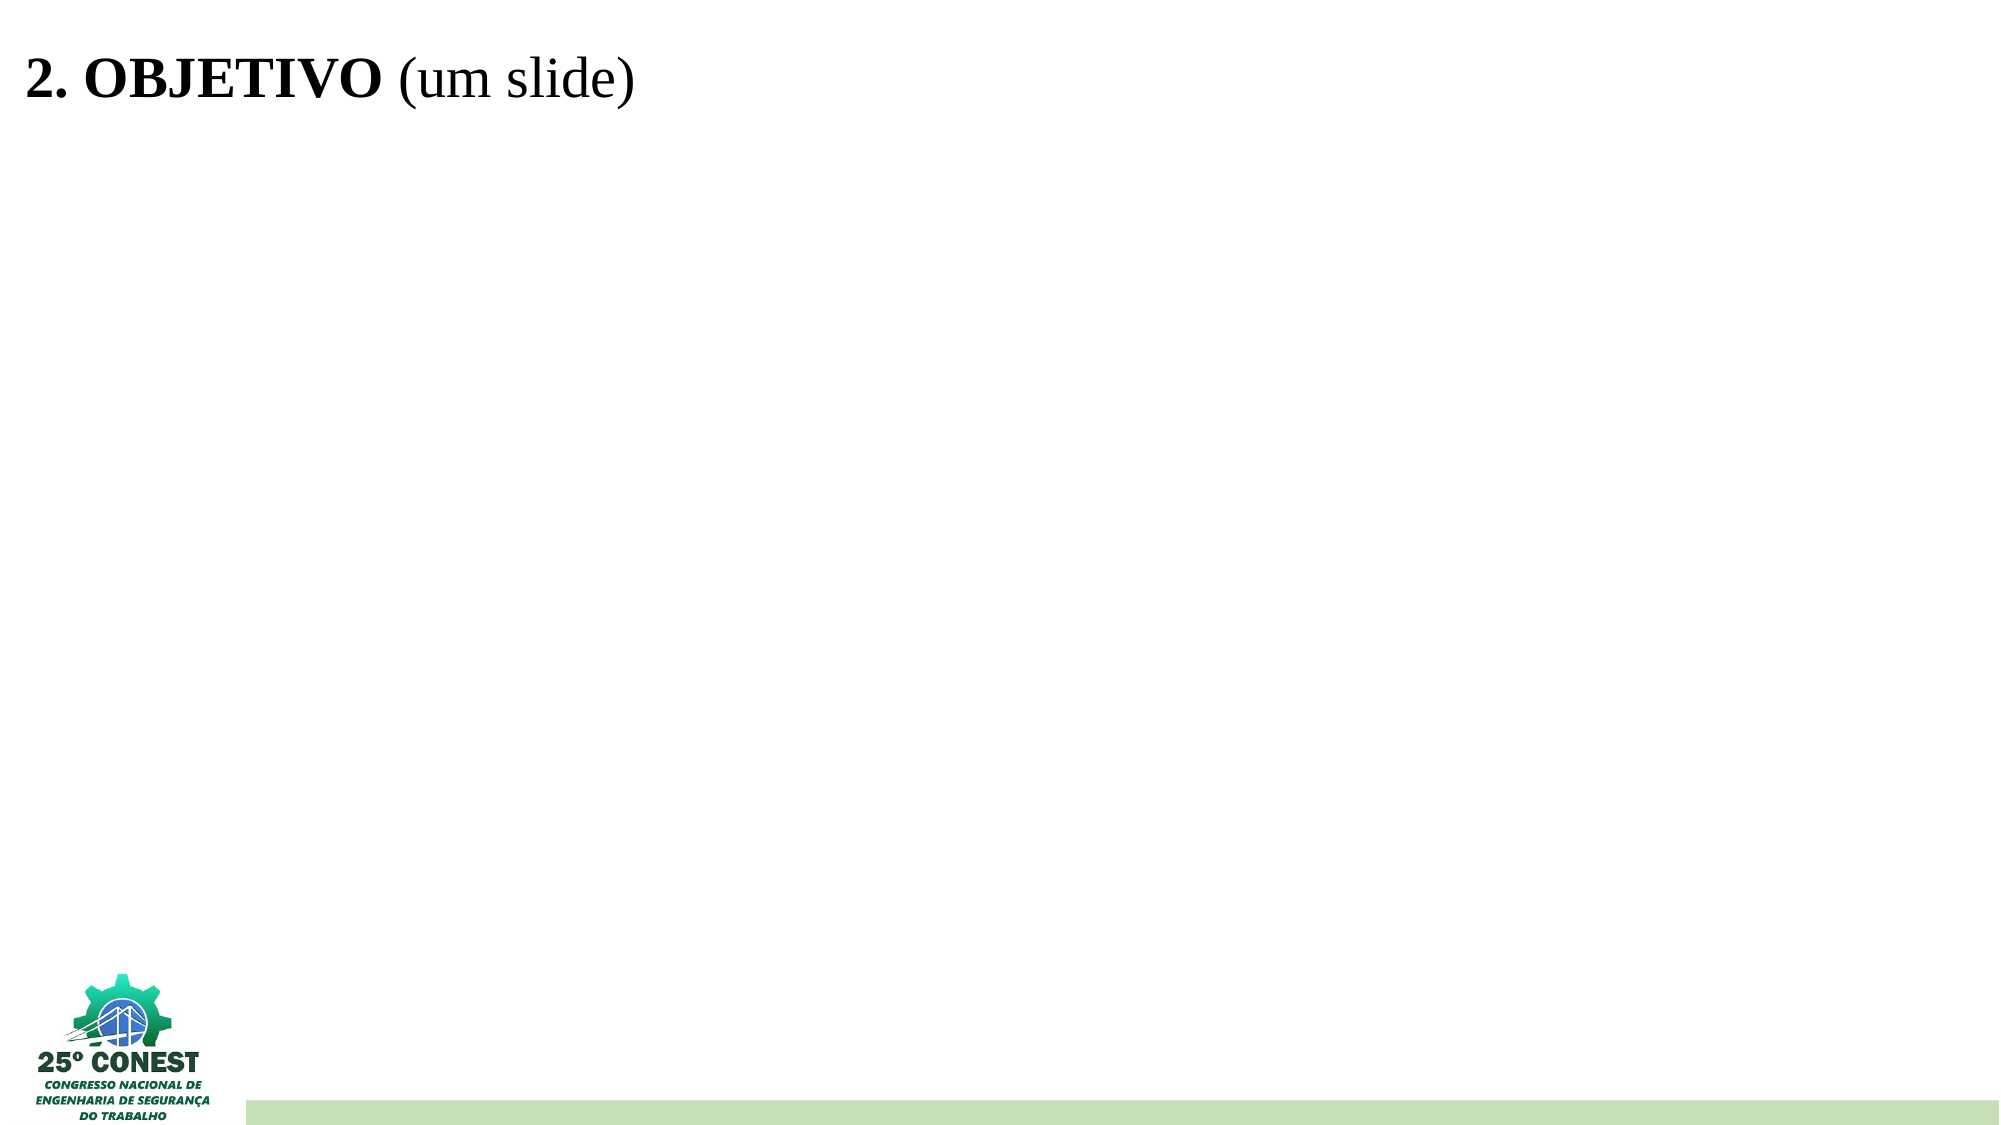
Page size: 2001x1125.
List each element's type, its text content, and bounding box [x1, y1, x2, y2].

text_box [0, 968, 1999, 1125]
title 2. OBJETIVO (um slide) [10, 17, 1736, 140]
